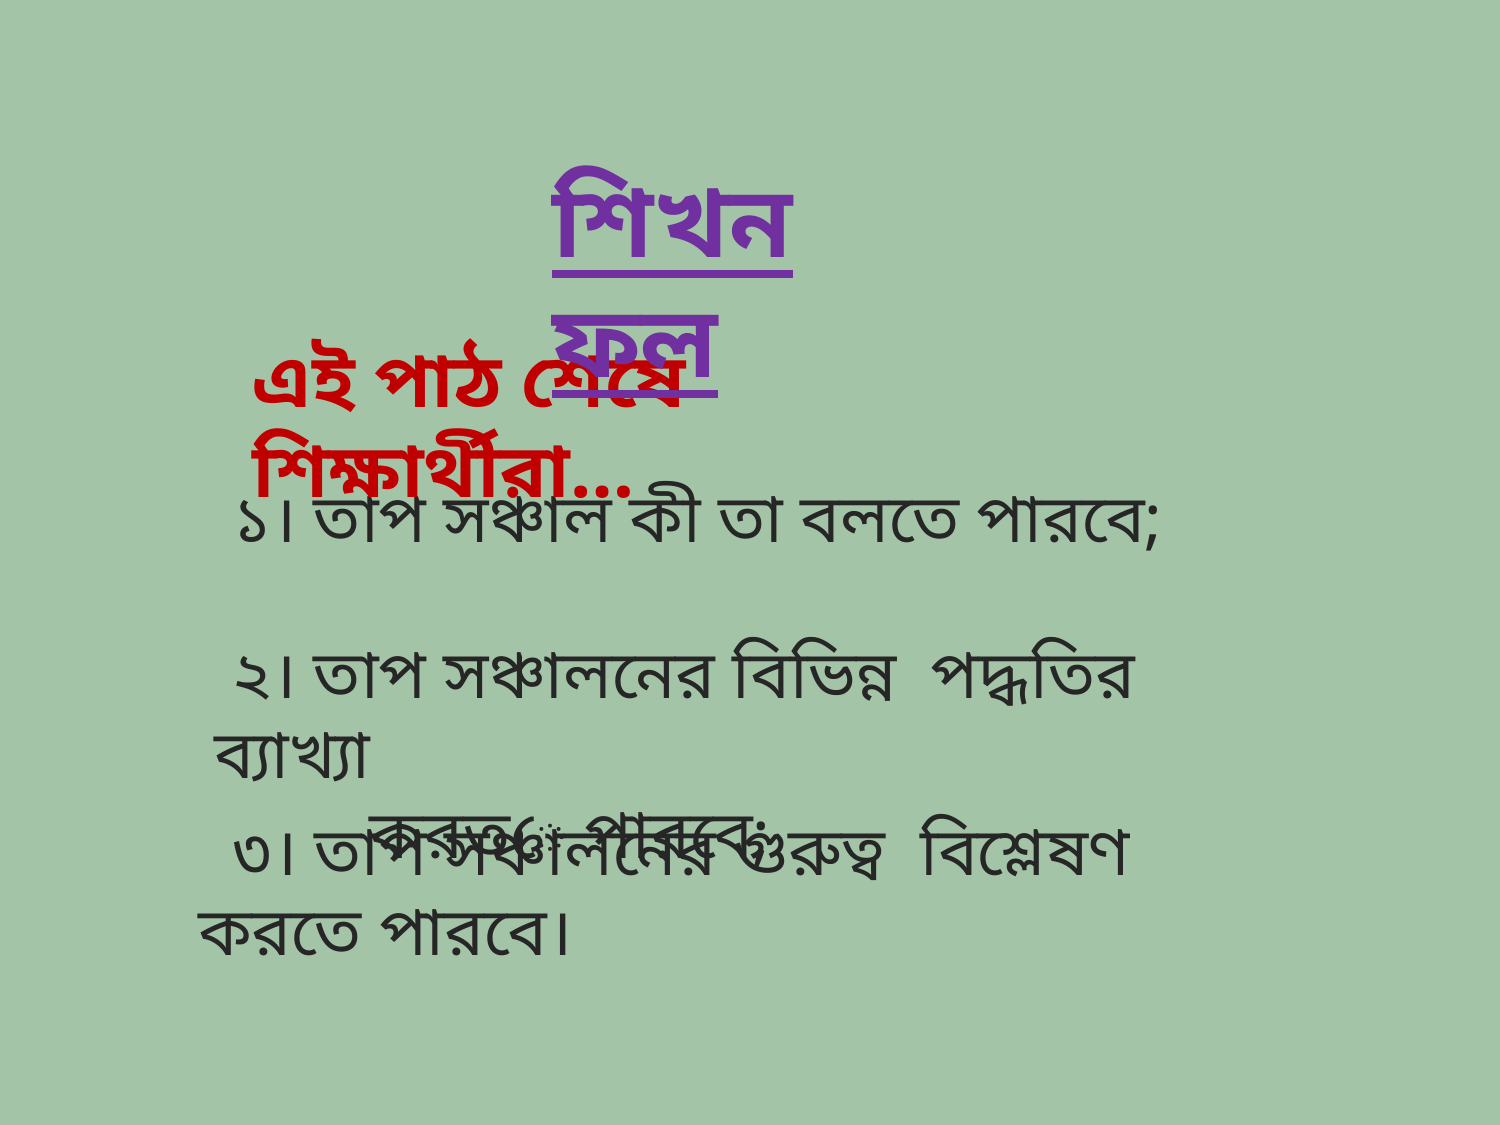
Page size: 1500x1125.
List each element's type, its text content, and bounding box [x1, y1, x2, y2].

text_box ৩। তাপ সঞ্চালনের গুরুত্ব বিশ্লেষণ করতে পারবে। [183, 801, 1309, 976]
text_box ১। তাপ সঞ্চাল কী তা বলতে পারবে; [200, 468, 1326, 563]
text_box শিখনফল [537, 149, 888, 405]
text_box ২। তাপ সঞ্চালনের বিভিন্ন পদ্ধতির ব্যাখ্যা করতে পারবে; [200, 624, 1313, 880]
text_box এই পাঠ শেষে শিক্ষার্থীরা… [237, 324, 1025, 520]
